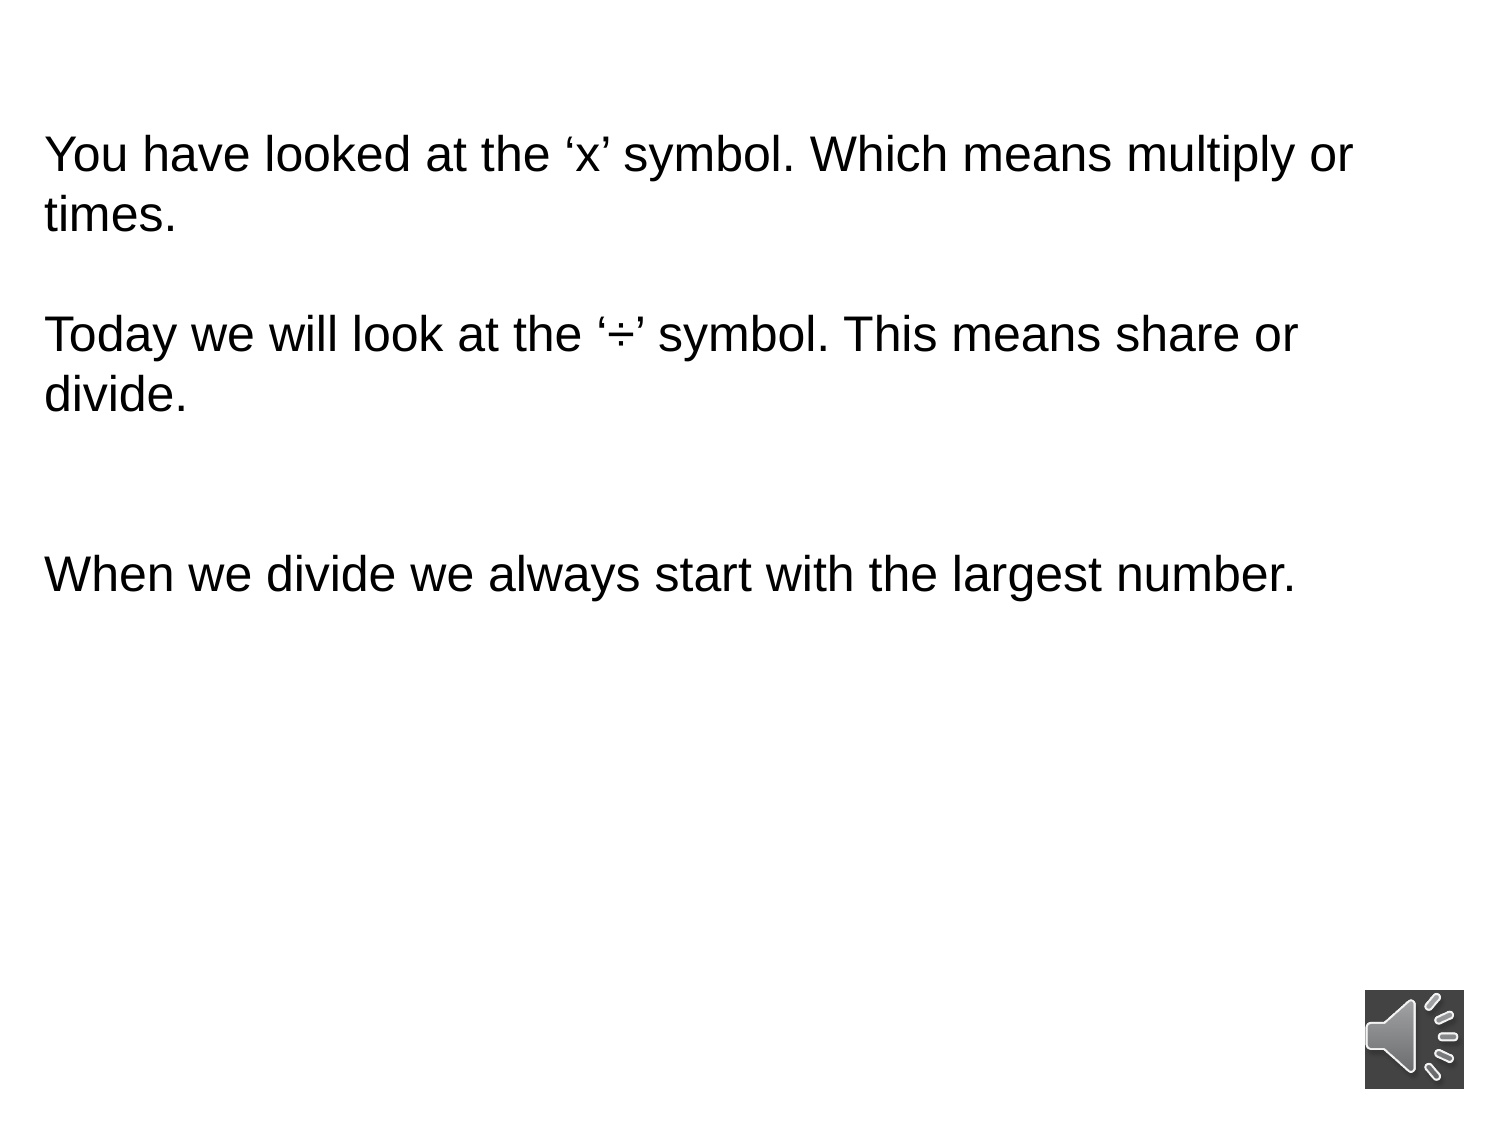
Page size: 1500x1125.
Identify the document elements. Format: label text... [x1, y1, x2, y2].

text_box You have looked at the ‘x’ symbol. Which means multiply or times. Today we will look at the ‘÷’ symbol. This means share or divide. When we divide we always start with the largest number. [29, 113, 1471, 609]
picture [1364, 989, 1465, 1090]
